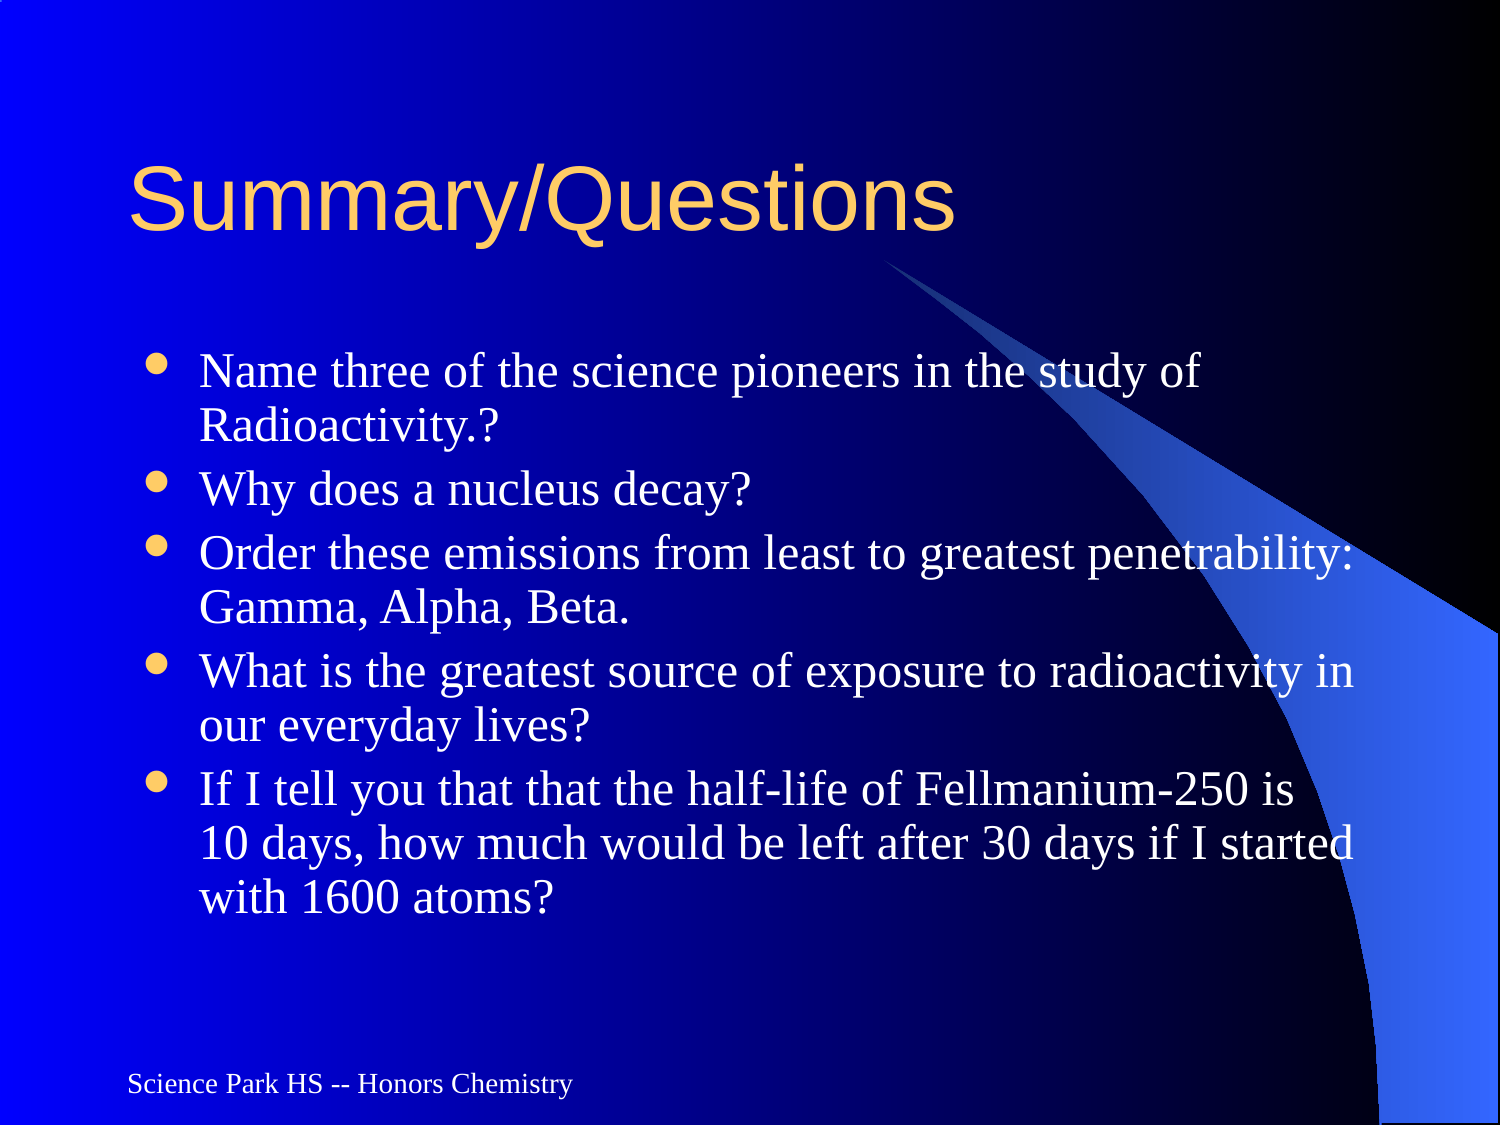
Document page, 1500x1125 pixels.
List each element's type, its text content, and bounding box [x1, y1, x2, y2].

list Name three of the science pioneers in the study of Radioactivity.? Why does a nucleus decay? Order these emissions from least to greatest penetrability: Gamma, Alpha, Beta. What is the greatest source of exposure to radioactivity in our everyday lives? If I tell you that that the half-life of Fellmanium-250 is 10 days, how much would be left after 30 days if I started with 1600 atoms? [112, 267, 1388, 943]
title Summary/Questions [111, 99, 1438, 288]
footer Science Park HS -- Honors Chemistry [111, 1044, 812, 1120]
